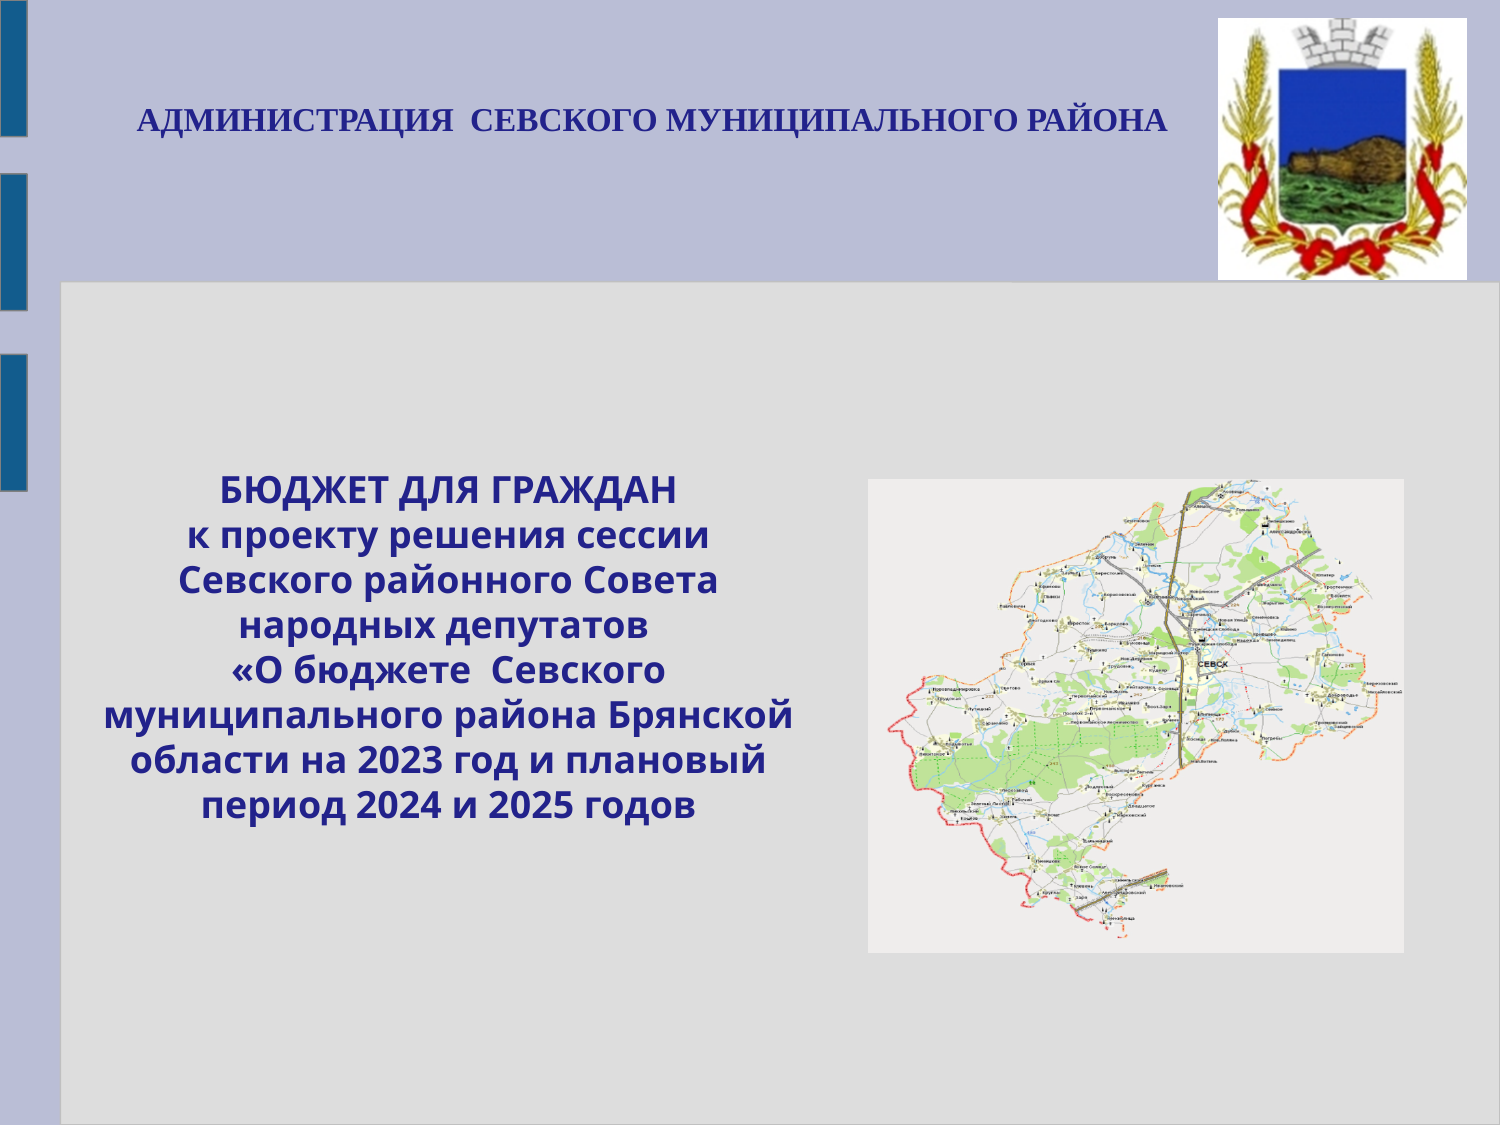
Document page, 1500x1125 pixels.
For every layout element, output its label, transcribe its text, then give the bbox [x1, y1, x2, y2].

title АДМИНИСТРАЦИЯ СЕВСКОГО МУНИЦИПАЛЬНОГО РАЙОНА [112, 90, 1194, 221]
picture [1217, 18, 1467, 281]
subtitle БЮДЖЕТ ДЛЯ ГРАЖДАН к проекту решения сессии Севского районного Совета народных депутатов «О бюджете Севского муниципального района Брянской области на 2023 год и плановый период 2024 и 2025 годов [82, 413, 816, 816]
picture [867, 479, 1404, 953]
